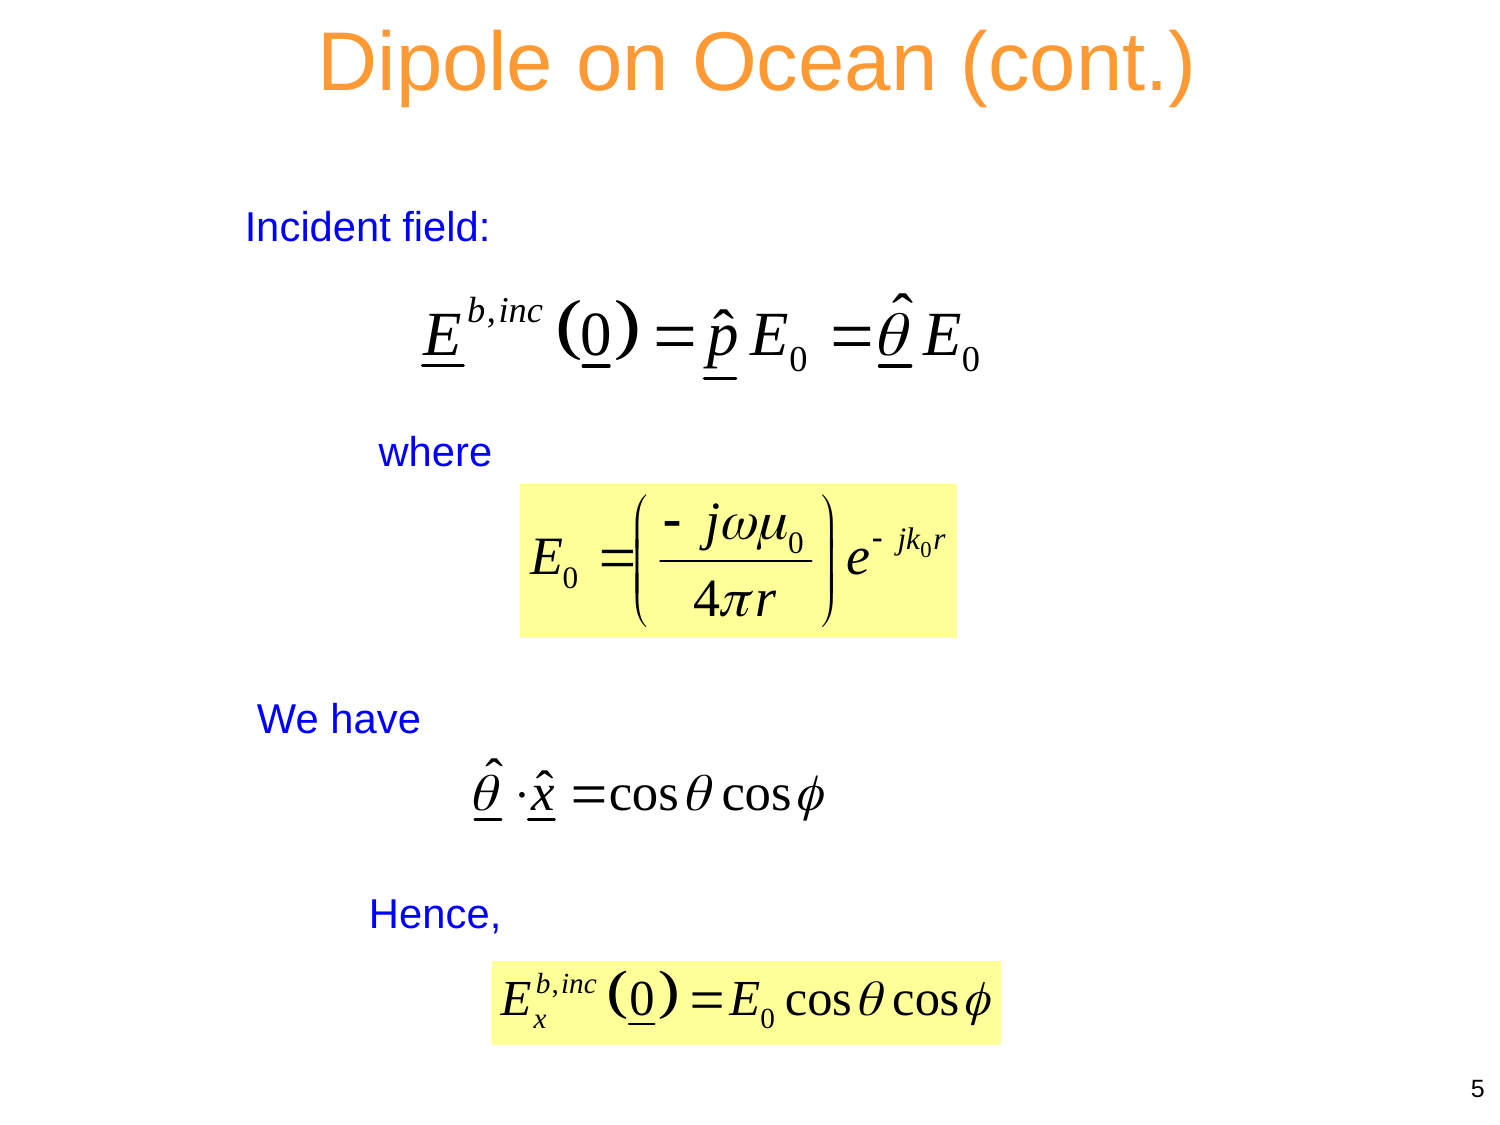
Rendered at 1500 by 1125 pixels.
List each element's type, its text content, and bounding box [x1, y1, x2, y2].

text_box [411, 282, 994, 393]
text_box We have [242, 684, 443, 750]
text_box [465, 748, 835, 833]
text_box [519, 484, 958, 638]
text_box Hence, [354, 879, 545, 944]
text_box Dipole on Ocean (cont.) [300, 0, 1215, 115]
text_box where [363, 417, 522, 483]
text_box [491, 960, 1002, 1046]
slide_number 5 [1187, 1050, 1500, 1125]
text_box Incident field: [230, 192, 543, 257]
